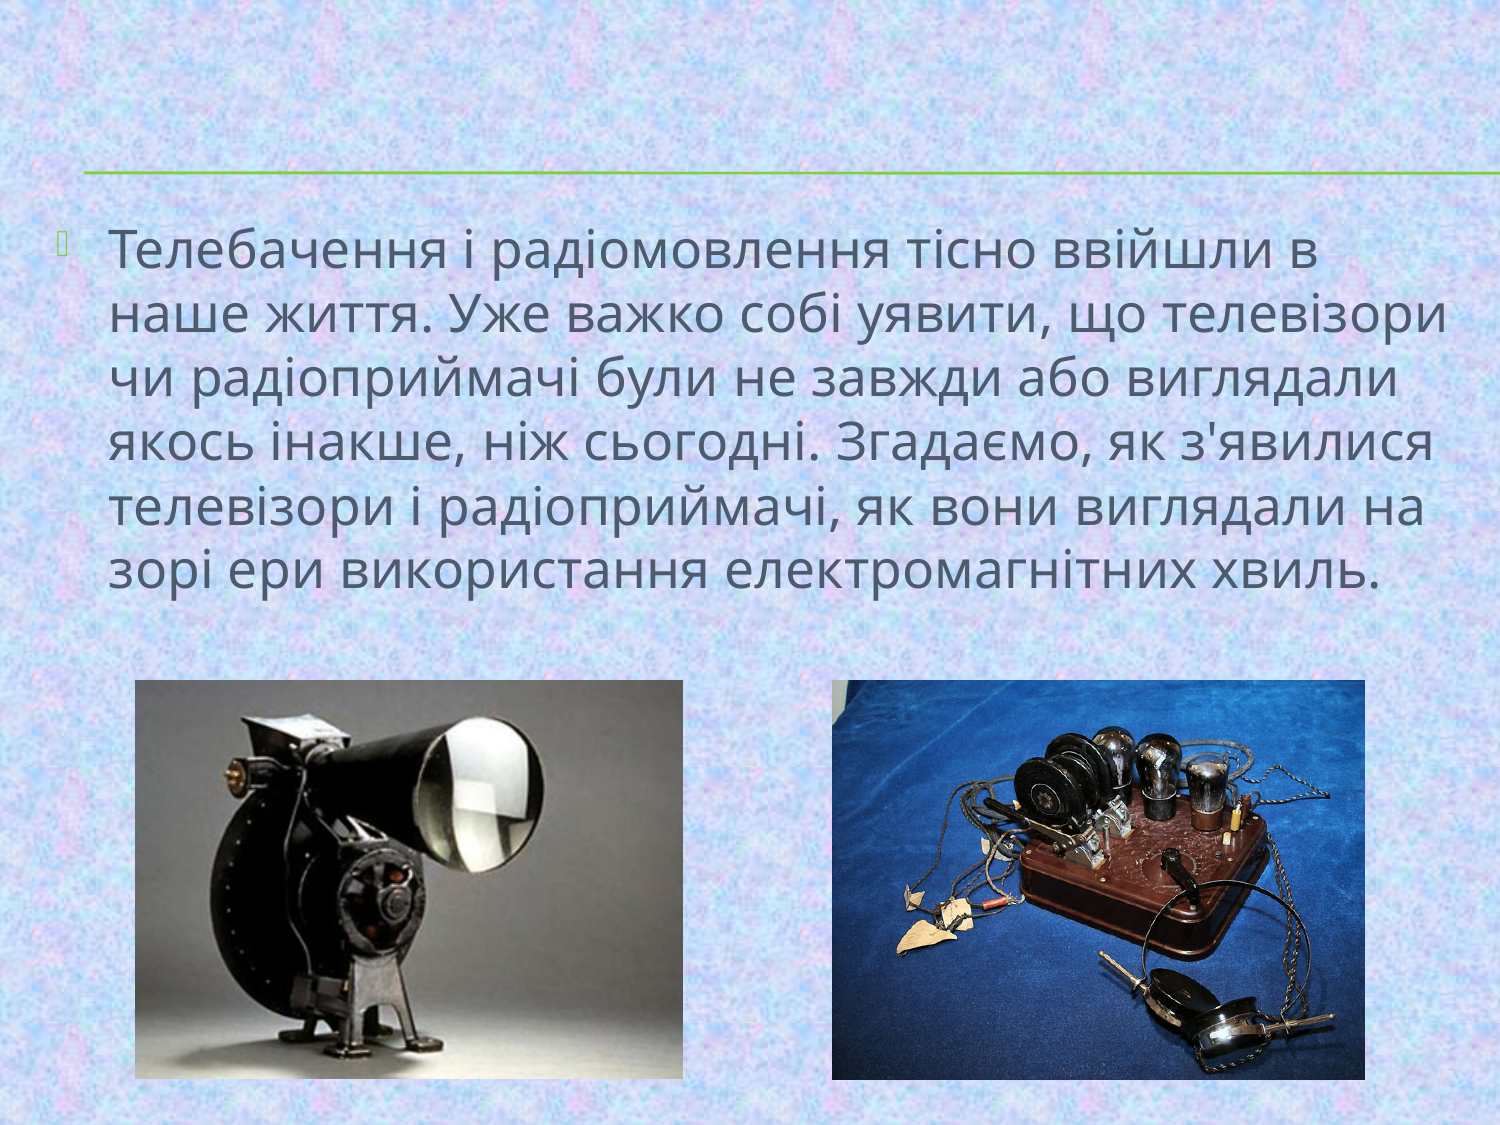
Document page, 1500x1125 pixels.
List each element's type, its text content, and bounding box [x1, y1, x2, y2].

list Телебачення і радіомовлення тісно ввійшли в наше життя. Уже важко собі уявити, що телевізори чи радіоприймачі були не завжди або виглядали якось інакше, ніж сьогодні. Згадаємо, як з'явилися телевізори і радіоприймачі, як вони виглядали на зорі ери використання електромагнітних хвиль. [41, 208, 1467, 634]
picture [0, 0, 1500, 1125]
